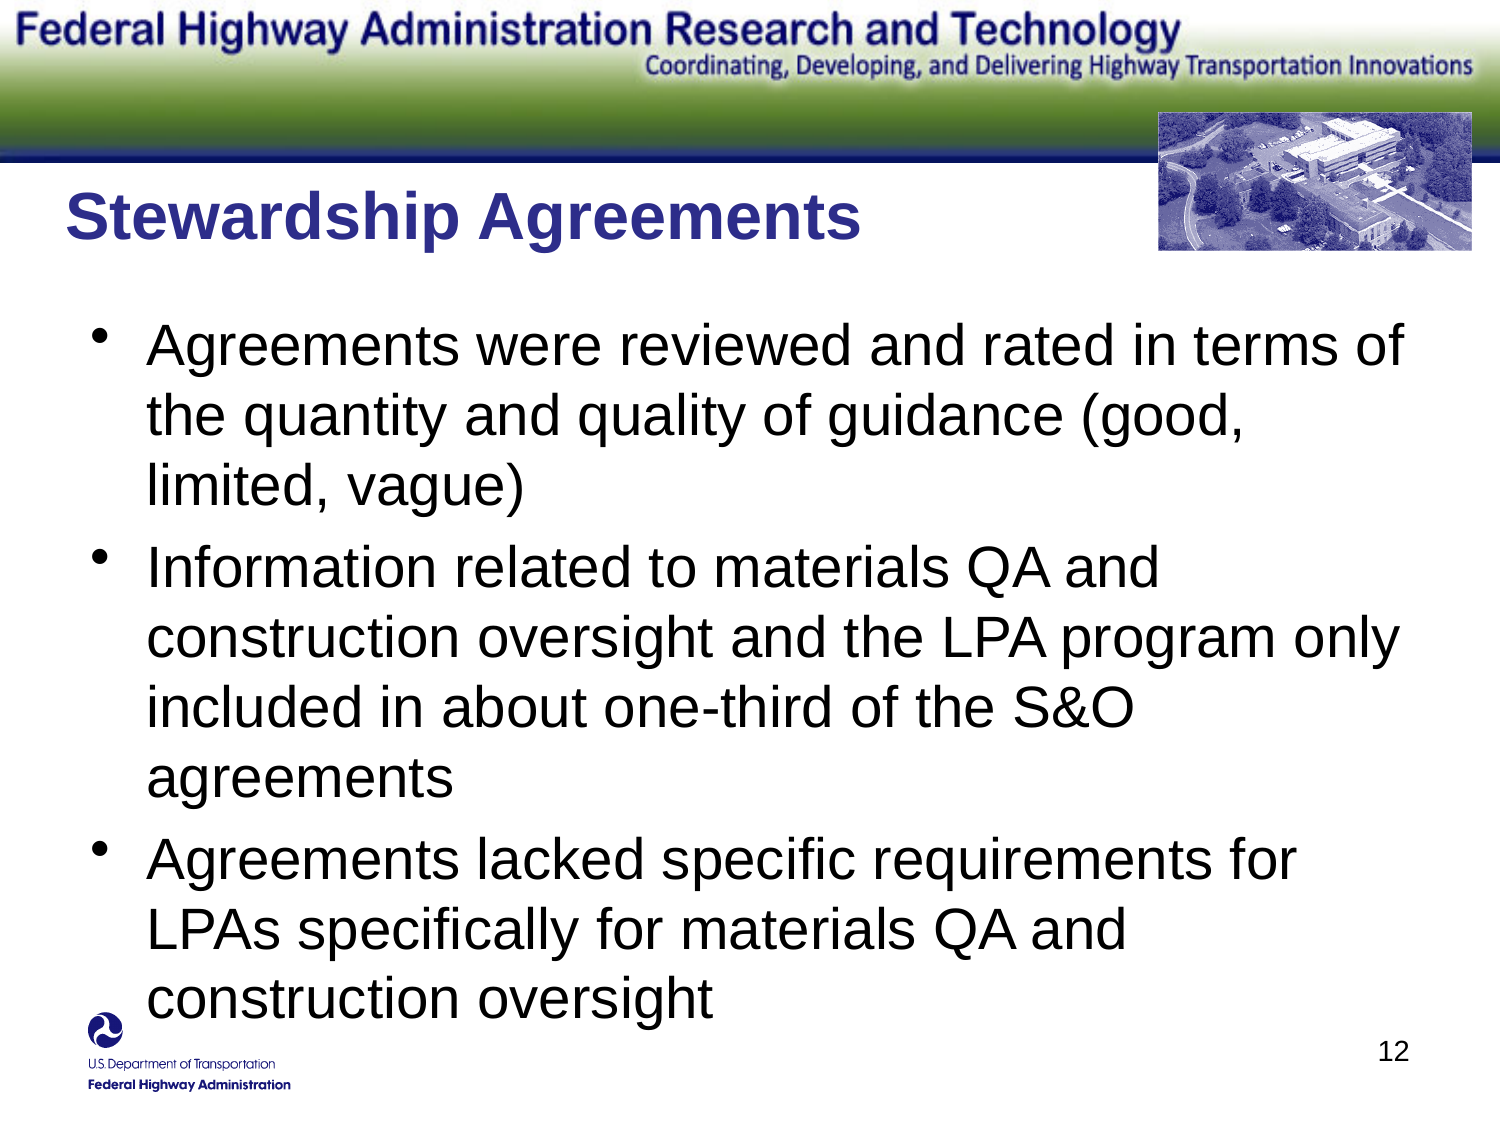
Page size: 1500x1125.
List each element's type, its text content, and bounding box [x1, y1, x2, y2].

slide_number 12 [1074, 1024, 1426, 1103]
picture [0, 0, 1500, 163]
list Agreements were reviewed and rated in terms of the quantity and quality of guidance (good, limited, vague) Information related to materials QA and construction oversight and the LPA program only included in about one-third of the S&O agreements Agreements lacked specific requirements for LPAs specifically for materials QA and construction oversight [75, 299, 1425, 938]
title Stewardship Agreements [50, 137, 1400, 288]
